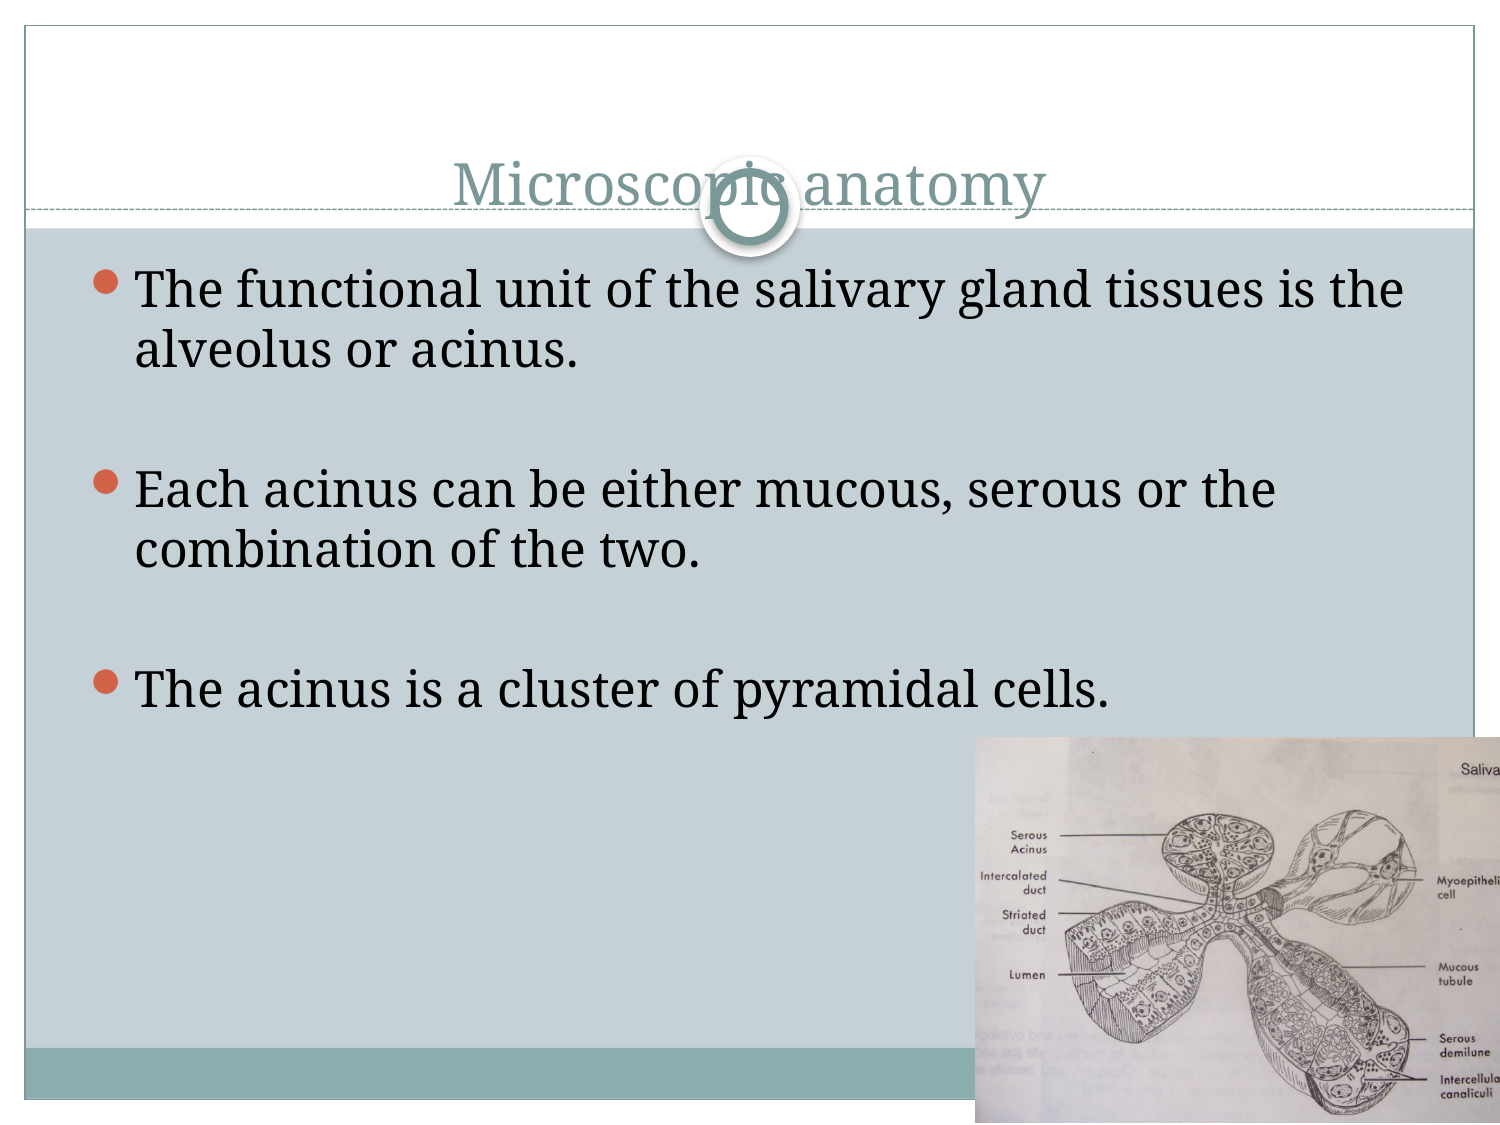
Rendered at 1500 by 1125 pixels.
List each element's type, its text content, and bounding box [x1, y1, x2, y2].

list The functional unit of the salivary gland tissues is the alveolus or acinus. Each acinus can be either mucous, serous or the combination of the two. The acinus is a cluster of pyramidal cells. [75, 249, 1425, 1038]
picture [974, 737, 1500, 1124]
title Microscopic anatomy [75, 115, 1425, 225]
